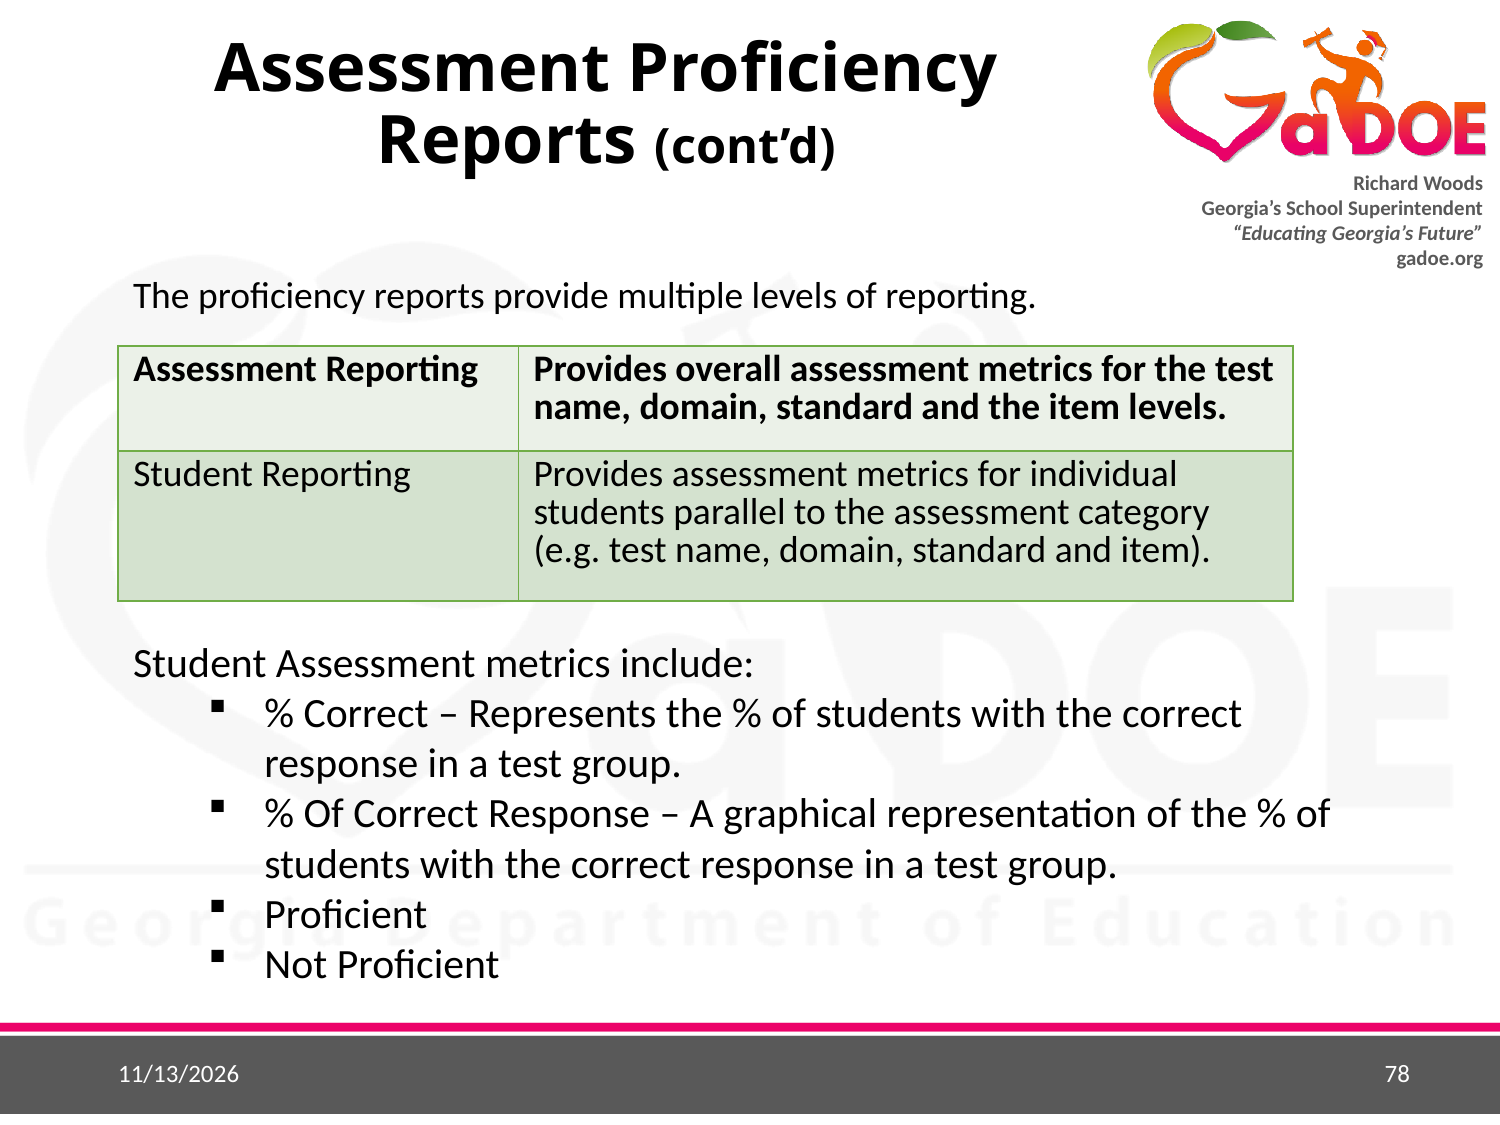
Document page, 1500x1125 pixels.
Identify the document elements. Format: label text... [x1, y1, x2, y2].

slide_number 78 [1325, 1042, 1425, 1103]
table_cell Student Reporting [119, 452, 518, 600]
table_header Provides overall assessment metrics for the test name, domain, standard and the item levels. [519, 347, 1292, 450]
title Assessment Proficiency Reports (cont’d) [75, 24, 1138, 188]
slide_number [103, 1042, 441, 1103]
table_header Assessment Reporting [119, 347, 518, 450]
picture [19, 235, 1473, 980]
picture [1135, 8, 1499, 164]
table_cell Provides assessment metrics for individual students parallel to the assessment category (e.g. test name, domain, standard and item). [519, 452, 1292, 600]
text_box The proficiency reports provide multiple levels of reporting. Student Assessment metrics include: % Correct – Represents the % of students with the correct response in a test group. % Of Correct Response – A graphical representation of the % of students with the correct response in a test group. Proficient Not Proficient [118, 263, 1356, 994]
